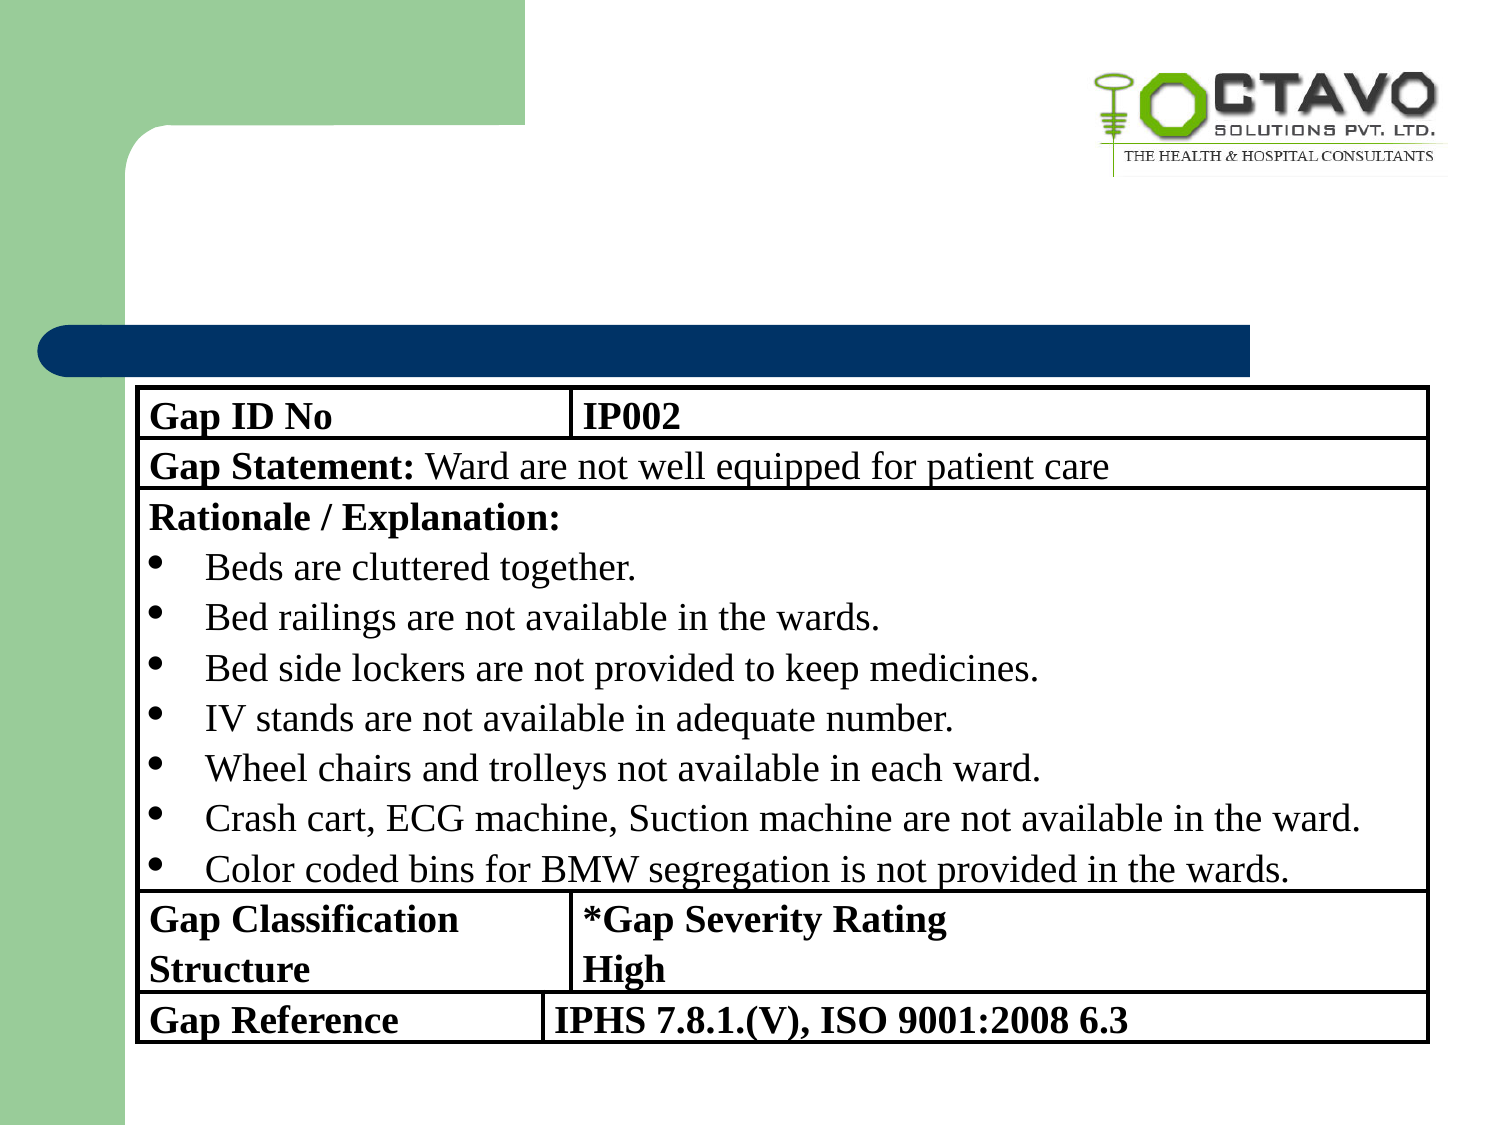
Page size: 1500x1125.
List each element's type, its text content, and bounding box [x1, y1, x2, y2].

table_cell IPHS 7.8.1.(V), ISO 9001:2008 6.3 [545, 994, 1426, 1040]
table_cell Gap Statement: Ward are not well equipped for patient care [140, 440, 1426, 486]
table_header IP002 [573, 390, 1426, 436]
table_cell Gap Reference [140, 994, 541, 1040]
table_cell *Gap Severity Rating High [573, 893, 1426, 990]
table_cell Gap Classification Structure [140, 893, 569, 990]
table_cell Rationale / Explanation: Beds are cluttered together. Bed railings are not available in the wards. Bed side lockers are not provided to keep medicines. IV stands are not available in adequate number. Wheel chairs and trolleys not available in each ward. Crash cart, ECG machine, Suction machine are not available in the ward. Color coded bins for BMW segregation is not provided in the wards. [140, 490, 1426, 889]
picture [1087, 62, 1448, 177]
table_header Gap ID No [140, 390, 569, 436]
